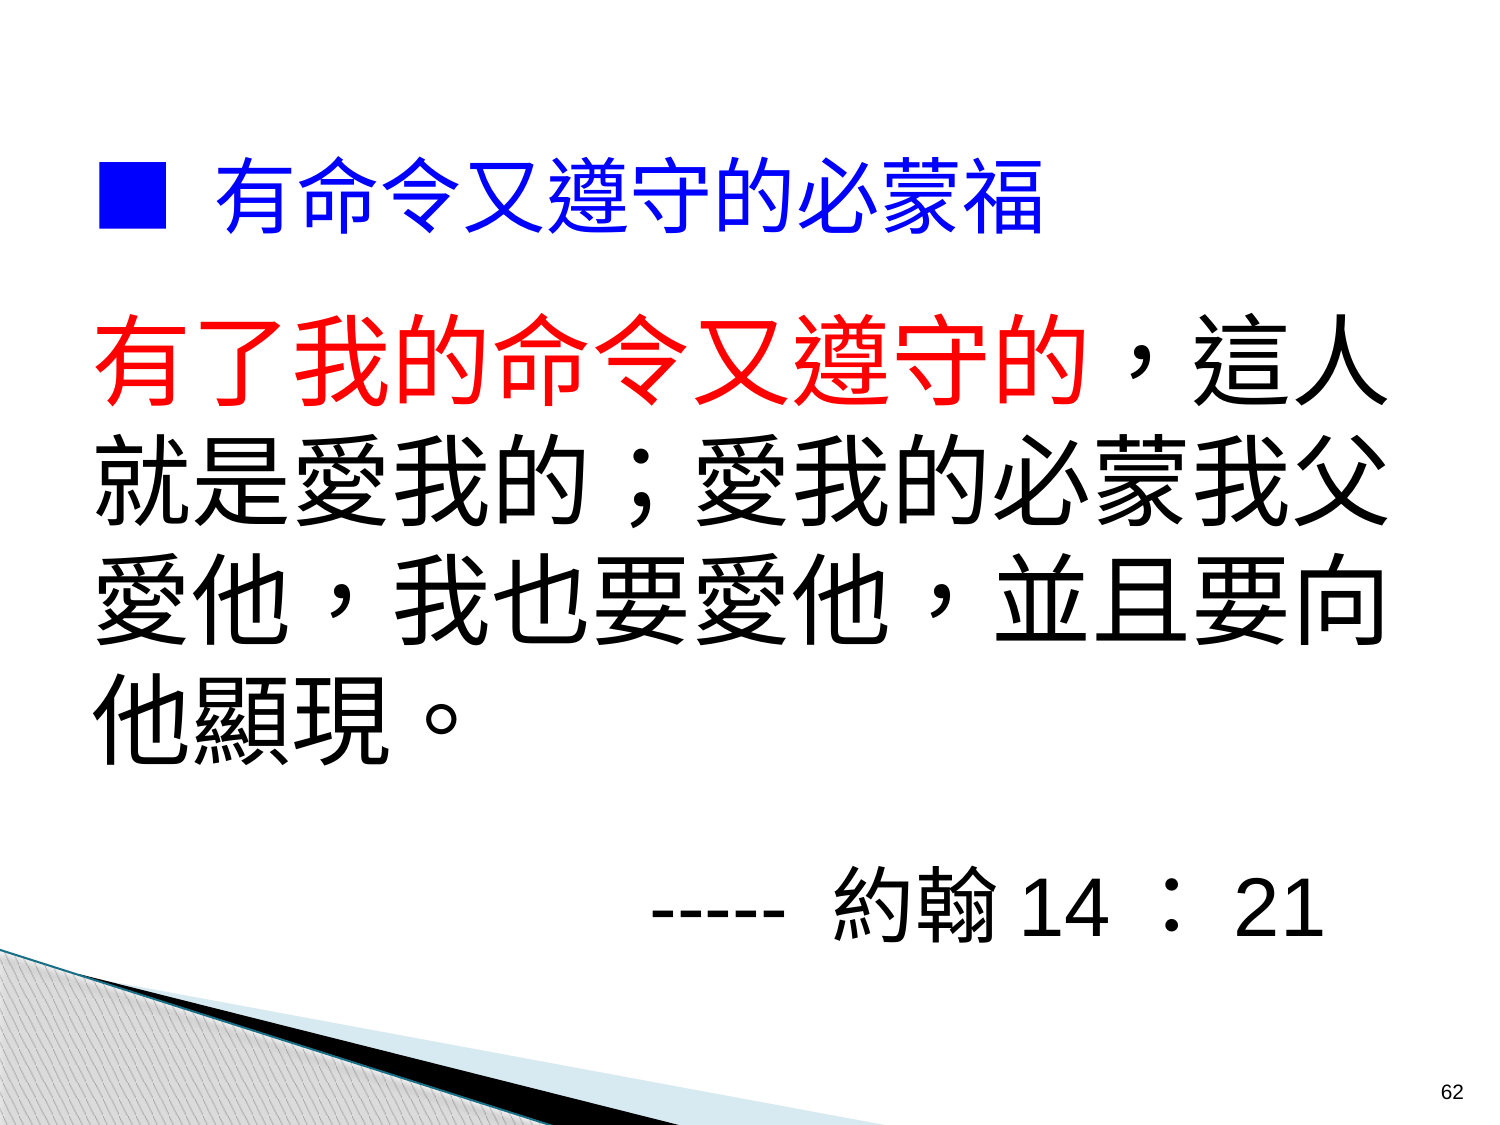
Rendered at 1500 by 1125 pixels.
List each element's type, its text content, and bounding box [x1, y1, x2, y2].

slide_number 62 [1418, 1051, 1479, 1112]
text_box ■ 有命令又遵守的必蒙福 [76, 137, 1388, 252]
text_box ----- 約翰14：21 [112, 846, 1365, 961]
text_box 有了我的命令又遵守的，這人就是愛我的；愛我的必蒙我父愛他，我也要愛他，並且要向他顯現。 [76, 290, 1424, 786]
